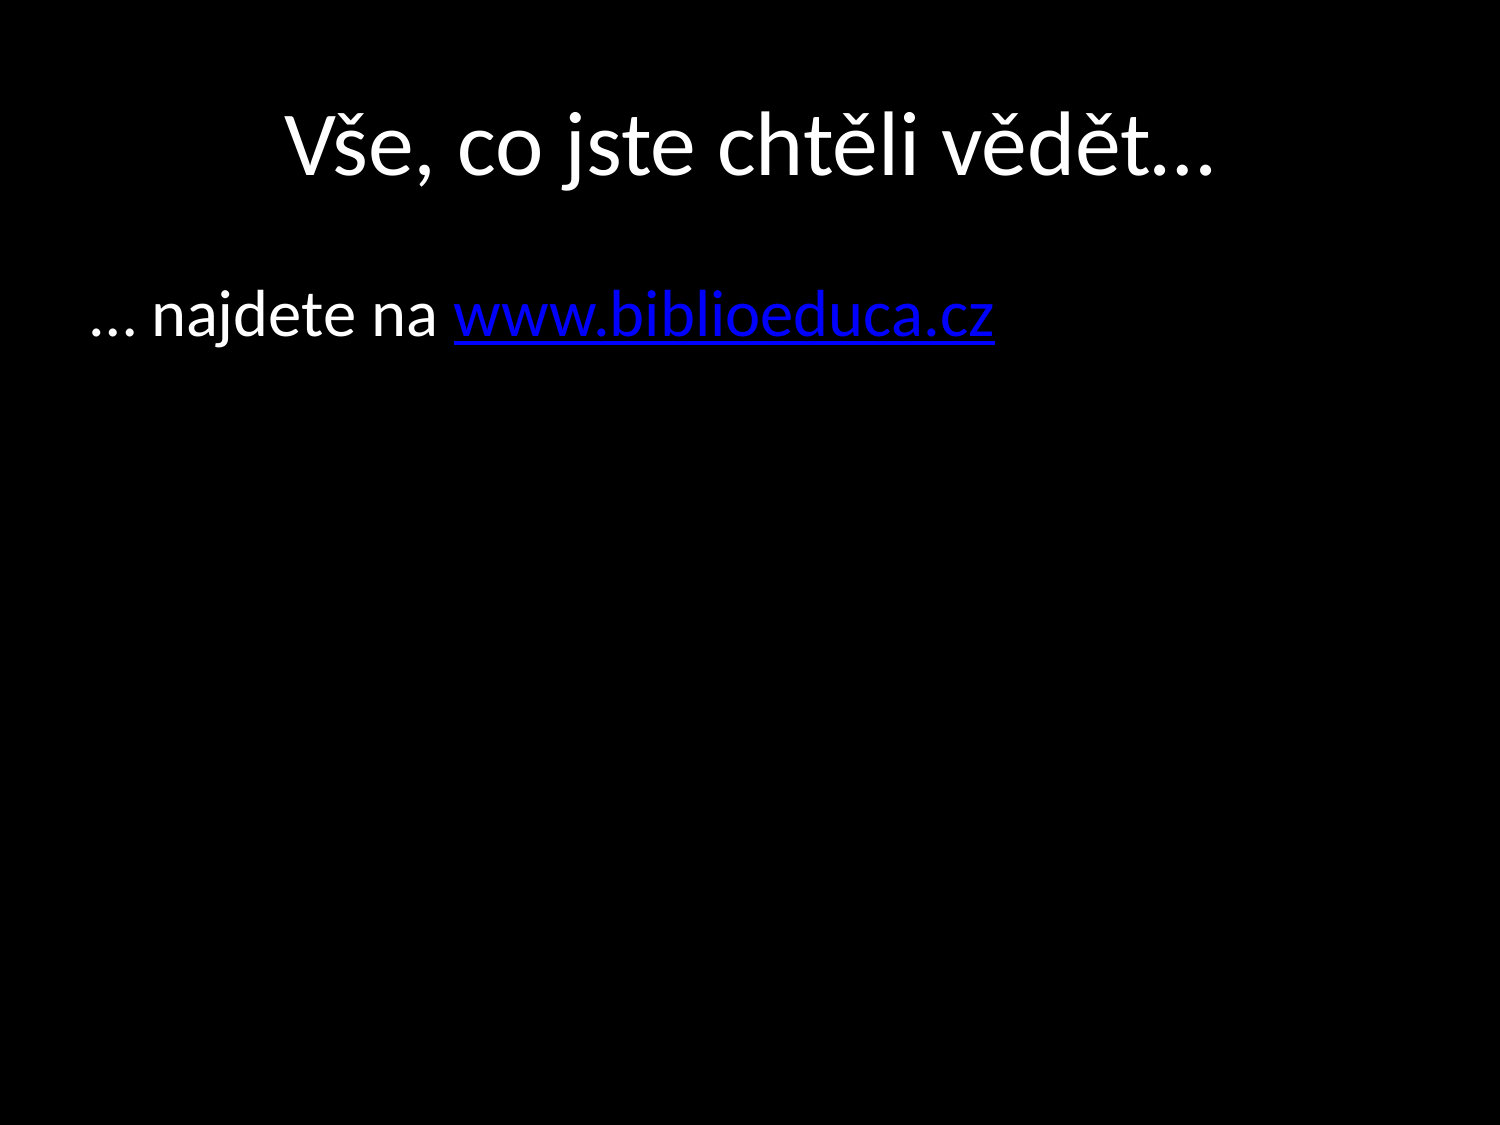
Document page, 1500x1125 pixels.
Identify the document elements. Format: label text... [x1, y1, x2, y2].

title Vše, co jste chtěli vědět… [75, 45, 1425, 233]
list … najdete na www.biblioeduca.cz [75, 262, 1425, 1005]
